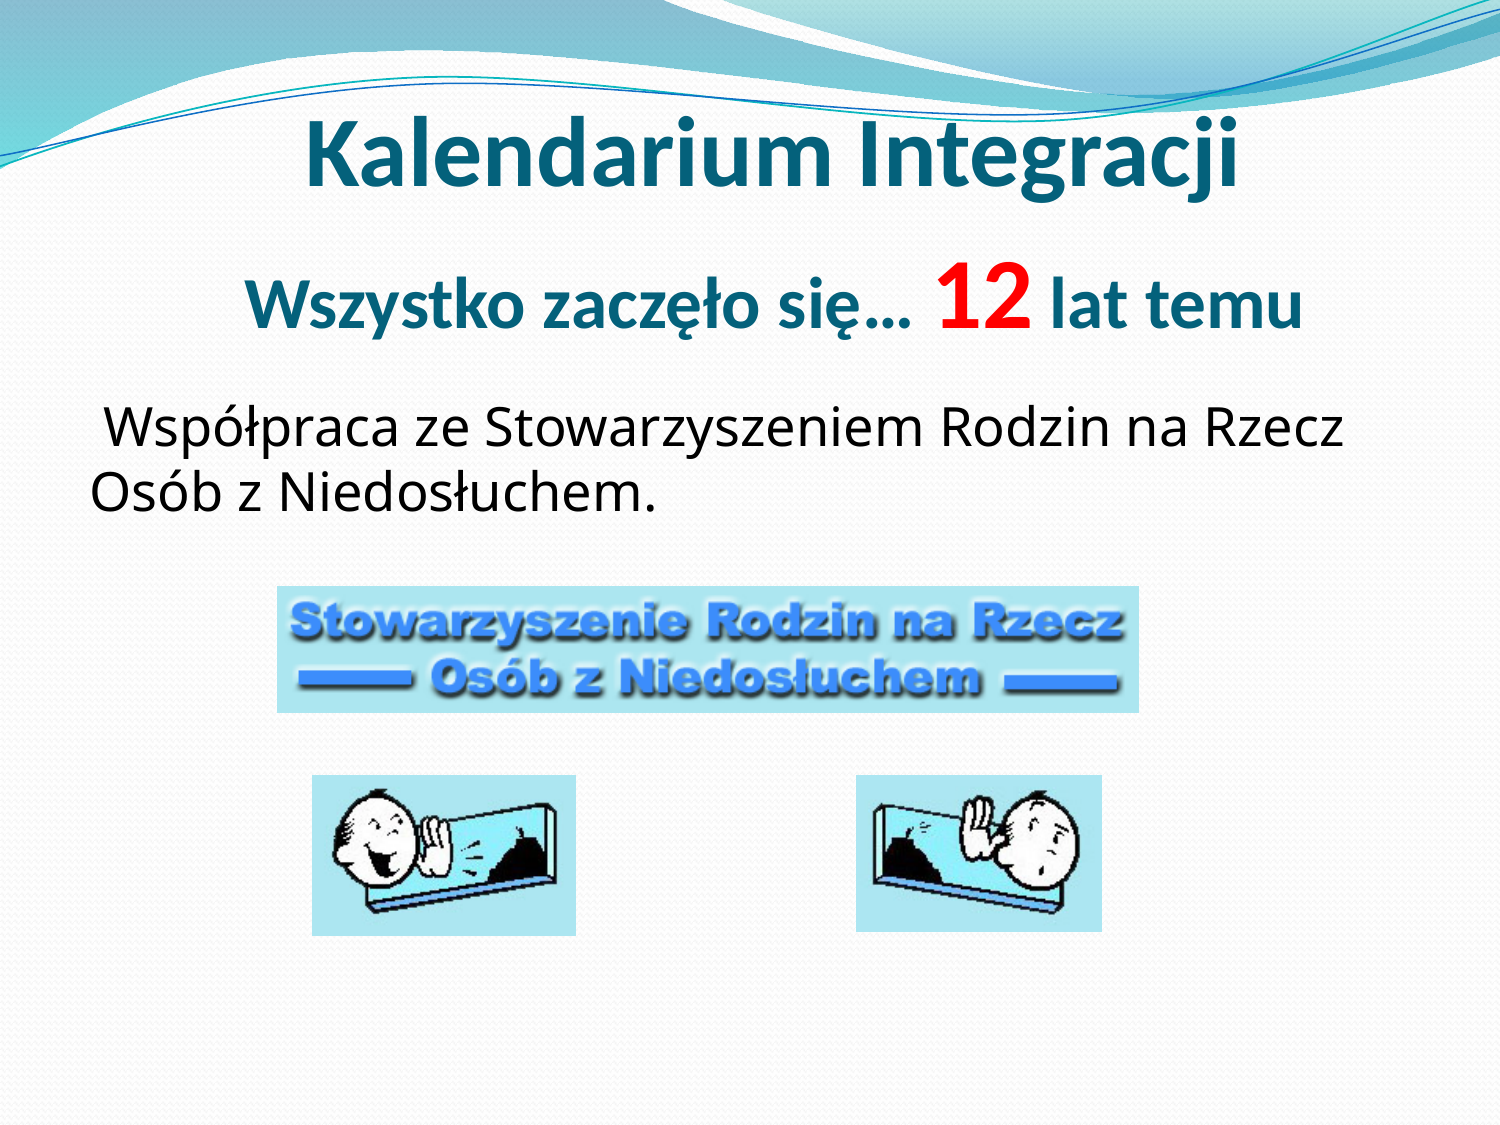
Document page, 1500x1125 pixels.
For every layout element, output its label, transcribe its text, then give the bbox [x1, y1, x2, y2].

text_box Wszystko zaczęło się… 12 lat temu [99, 219, 1450, 349]
picture [312, 774, 576, 937]
title Kalendarium Integracji [98, 78, 1449, 207]
list Współpraca ze Stowarzyszeniem Rodzin na Rzecz Osób z Niedosłuchem. [75, 385, 1425, 1038]
picture [277, 585, 1139, 713]
picture [855, 774, 1102, 932]
